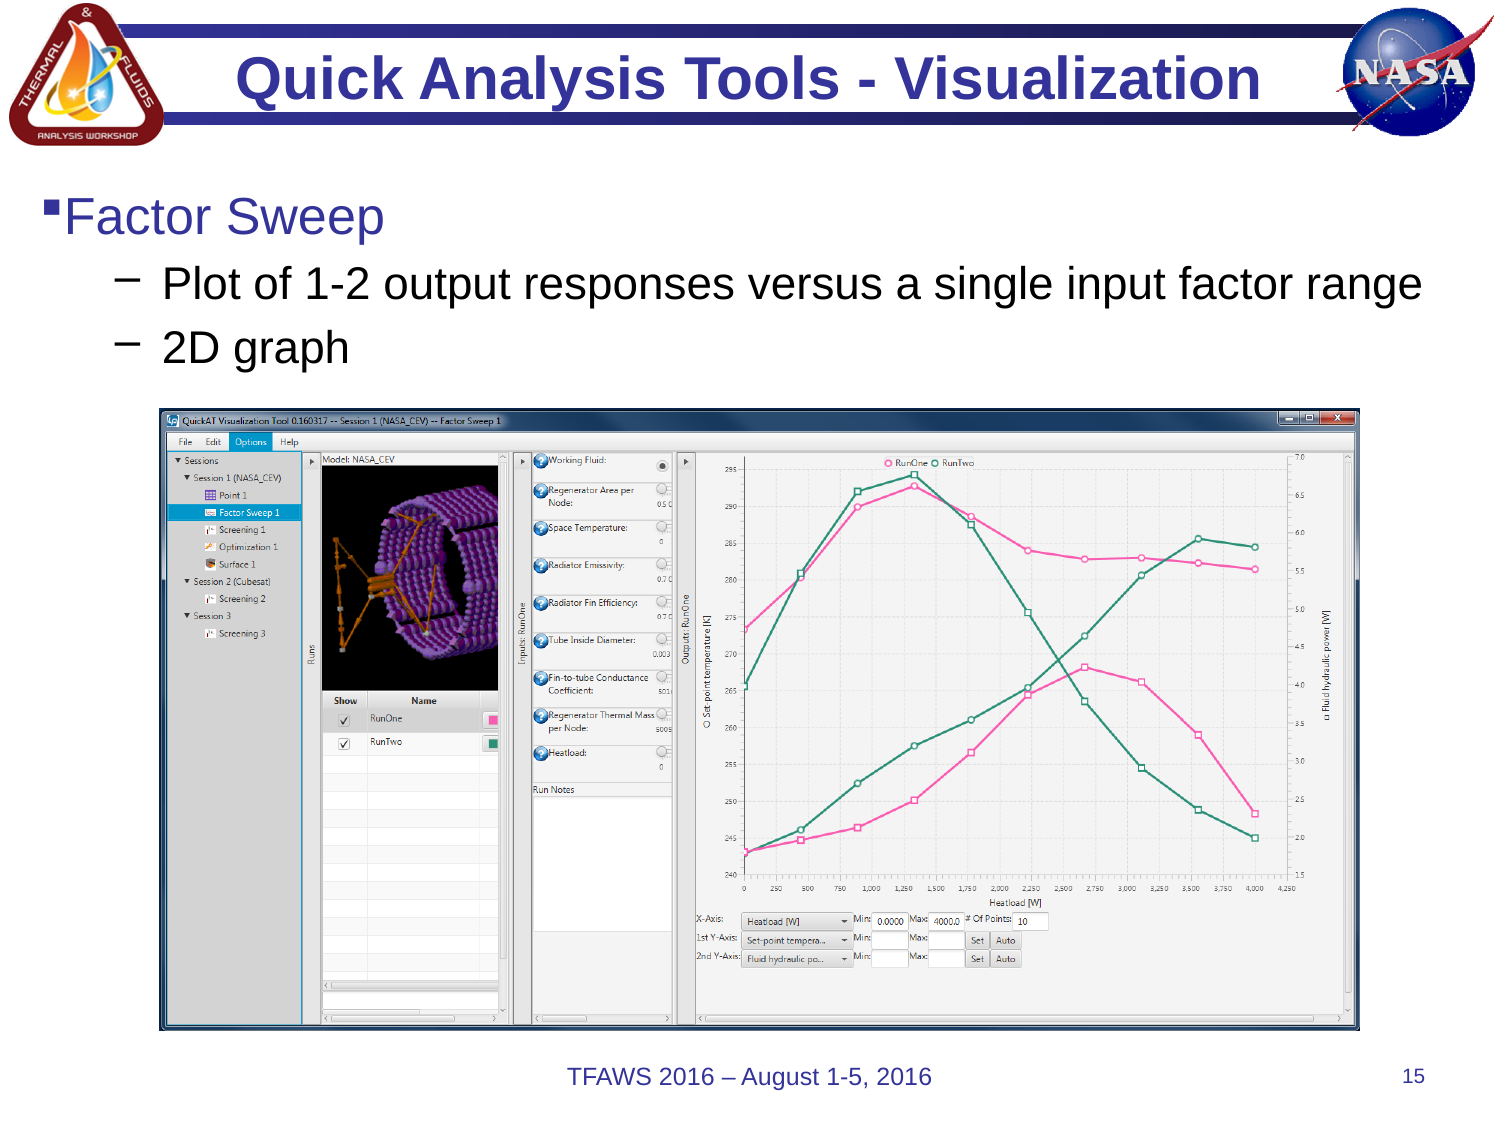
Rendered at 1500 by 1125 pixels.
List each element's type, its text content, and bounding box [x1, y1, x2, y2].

list Factor Sweep Plot of 1-2 output responses versus a single input factor range 2D graph [24, 174, 1476, 1051]
title Quick Analysis Tools - Visualization [74, 30, 1426, 119]
picture [159, 408, 1361, 1031]
picture [9, 3, 165, 146]
slide_number 15 [1112, 1049, 1426, 1101]
picture [1325, 0, 1500, 149]
footer TFAWS 2016 – August 1-5, 2016 [449, 1049, 1051, 1101]
